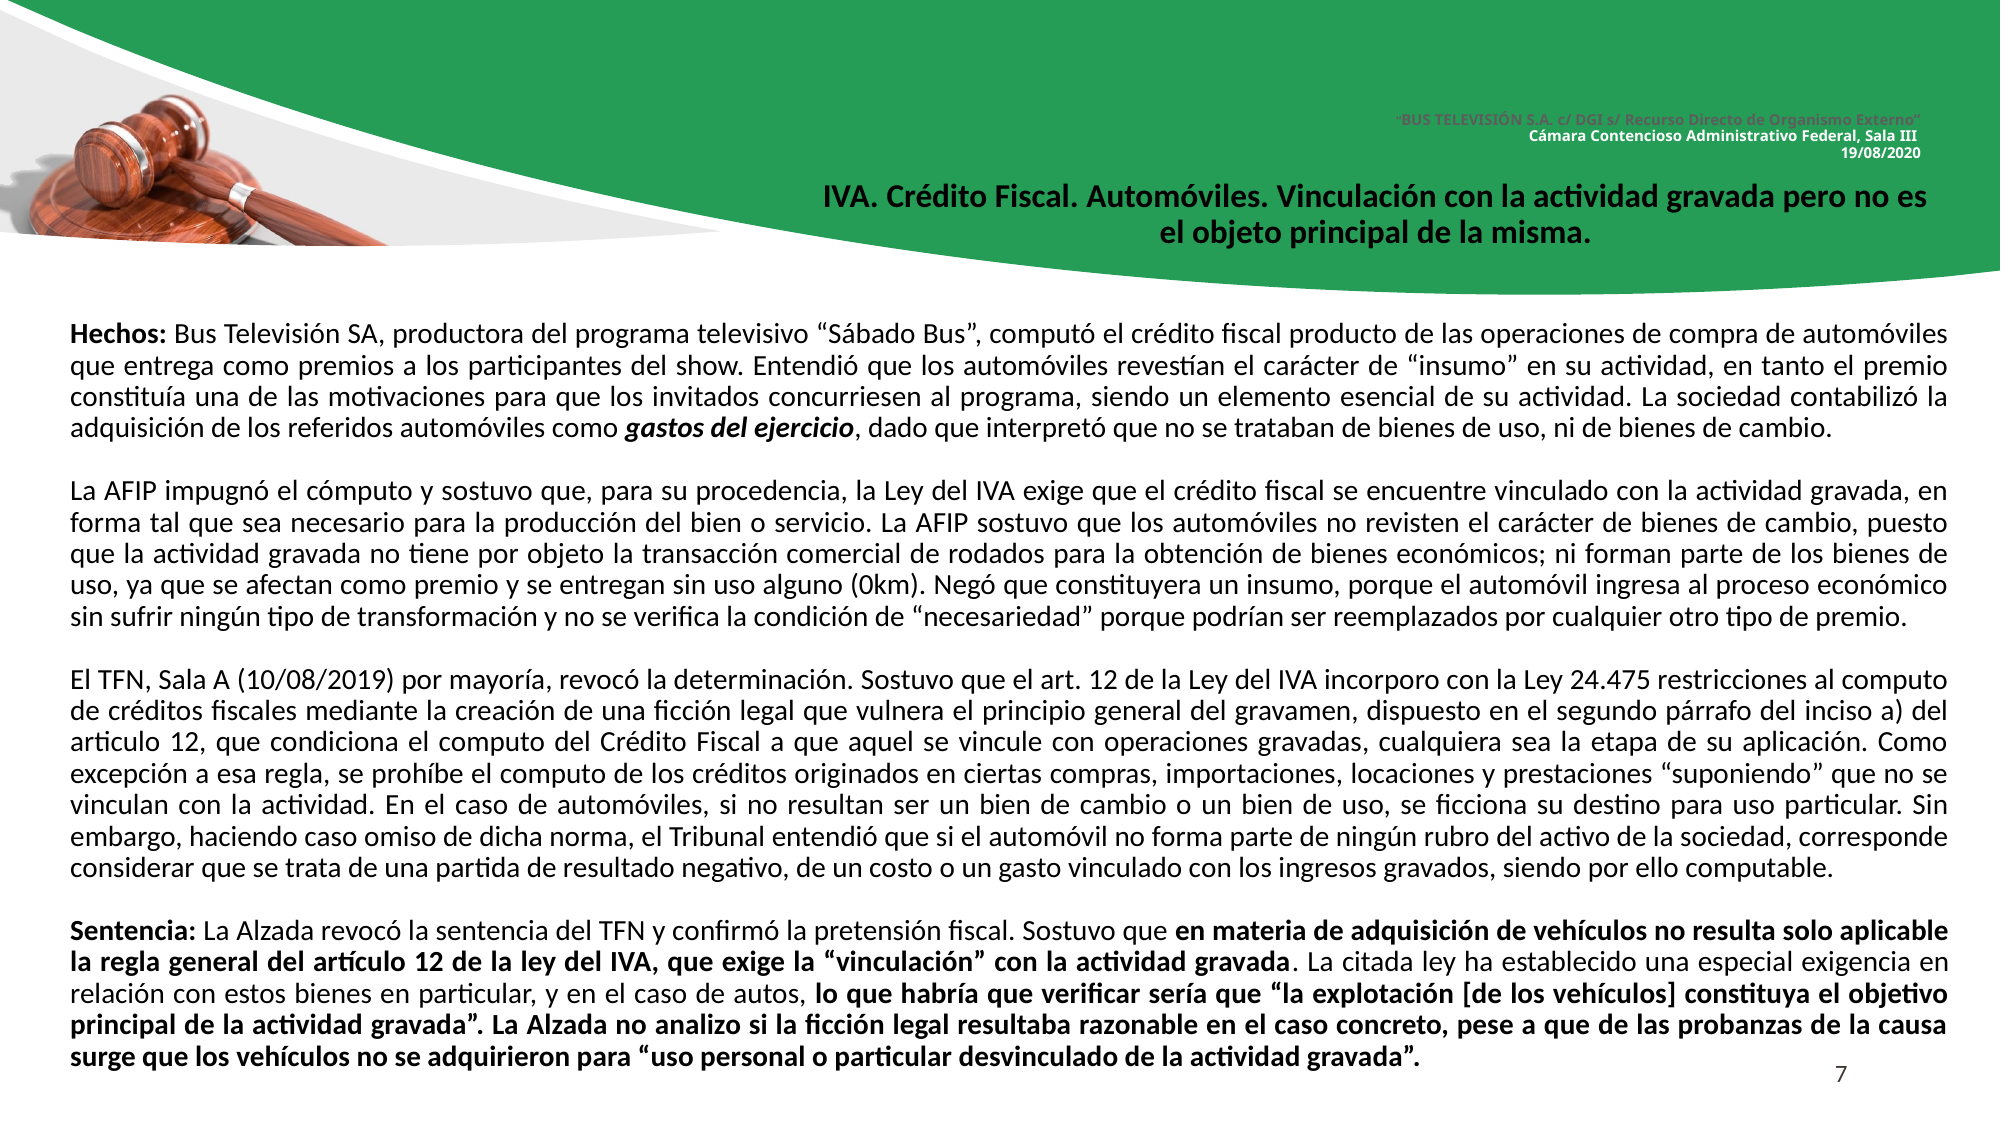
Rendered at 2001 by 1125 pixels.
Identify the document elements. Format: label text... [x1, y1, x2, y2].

list Hechos: Bus Televisión SA, productora del programa televisivo “Sábado Bus”, computó el crédito fiscal producto de las operaciones de compra de automóviles que entrega como premios a los participantes del show. Entendió que los automóviles revestían el carácter de “insumo” en su actividad, en tanto el premio constituía una de las motivaciones para que los invitados concurriesen al programa, siendo un elemento esencial de su actividad. La sociedad contabilizó la adquisición de los referidos automóviles como gastos del ejercicio, dado que interpretó que no se trataban de bienes de uso, ni de bienes de cambio. La AFIP impugnó el cómputo y sostuvo que, para su procedencia, la Ley del IVA exige que el crédito fiscal se encuentre vinculado con la actividad gravada, en forma tal que sea necesario para la producción del bien o servicio. La AFIP sostuvo que los automóviles no revisten el carácter de bienes de cambio, puesto que la actividad gravada no tiene por objeto la transacción comercial de rodados para la obtención de bienes económicos; ni forman parte de los bienes de uso, ya que se afectan como premio y se entregan sin uso alguno (0km). Negó que constituyera un insumo, porque el automóvil ingresa al proceso económico sin sufrir ningún tipo de transformación y no se verifica la condición de “necesariedad” porque podrían ser reemplazados por cualquier otro tipo de premio. El TFN, Sala A (10/08/2019) por mayoría, revocó la determinación. Sostuvo que el art. 12 de la Ley del IVA incorporo con la Ley 24.475 restricciones al computo de créditos fiscales mediante la creación de una ficción legal que vulnera el principio general del gravamen, dispuesto en el segundo párrafo del inciso a) del articulo 12, que condiciona el computo del Crédito Fiscal a que aquel se vincule con operaciones gravadas, cualquiera sea la etapa de su aplicación. Como excepción a esa regla, se prohíbe el computo de los créditos originados en ciertas compras, importaciones, locaciones y prestaciones “suponiendo” que no se vinculan con la actividad. En el caso de automóviles, si no resultan ser un bien de cambio o un bien de uso, se ficciona su destino para uso particular. Sin embargo, haciendo caso omiso de dicha norma, el Tribunal entendió que si el automóvil no forma parte de ningún rubro del activo de la sociedad, corresponde considerar que se trata de una partida de resultado negativo, de un costo o un gasto vinculado con los ingresos gravados, siendo por ello computable. Sentencia: La Alzada revocó la sentencia del TFN y confirmó la pretensión fiscal. Sostuvo que en materia de adquisición de vehículos no resulta solo aplicable la regla general del artículo 12 de la ley del IVA, que exige la “vinculación” con la actividad gravada. La citada ley ha establecido una especial exigencia en relación con estos bienes en particular, y en el caso de autos, lo que habría que verificar sería que “la explotación [de los vehículos] constituya el objetivo principal de la actividad gravada”. La Alzada no analizo si la ficción legal resultaba razonable en el caso concreto, pese a que de las probanzas de la causa surge que los vehículos no se adquirieron para “uso personal o particular desvinculado de la actividad gravada”. [55, 310, 1965, 1103]
subtitle IVA. Crédito Fiscal. Automóviles. Vinculación con la actividad gravada pero no es el objeto principal de la misma. [797, 171, 2000, 277]
slide_number 7 [1412, 1042, 1863, 1103]
title “BUS TELEVISIÓN S.A. c/ DGI s/ Recurso Directo de Organismo Externo” Cámara Contencioso Administrativo Federal, Sala III 19/08/2020 [269, 104, 1982, 204]
picture [0, 9, 722, 247]
